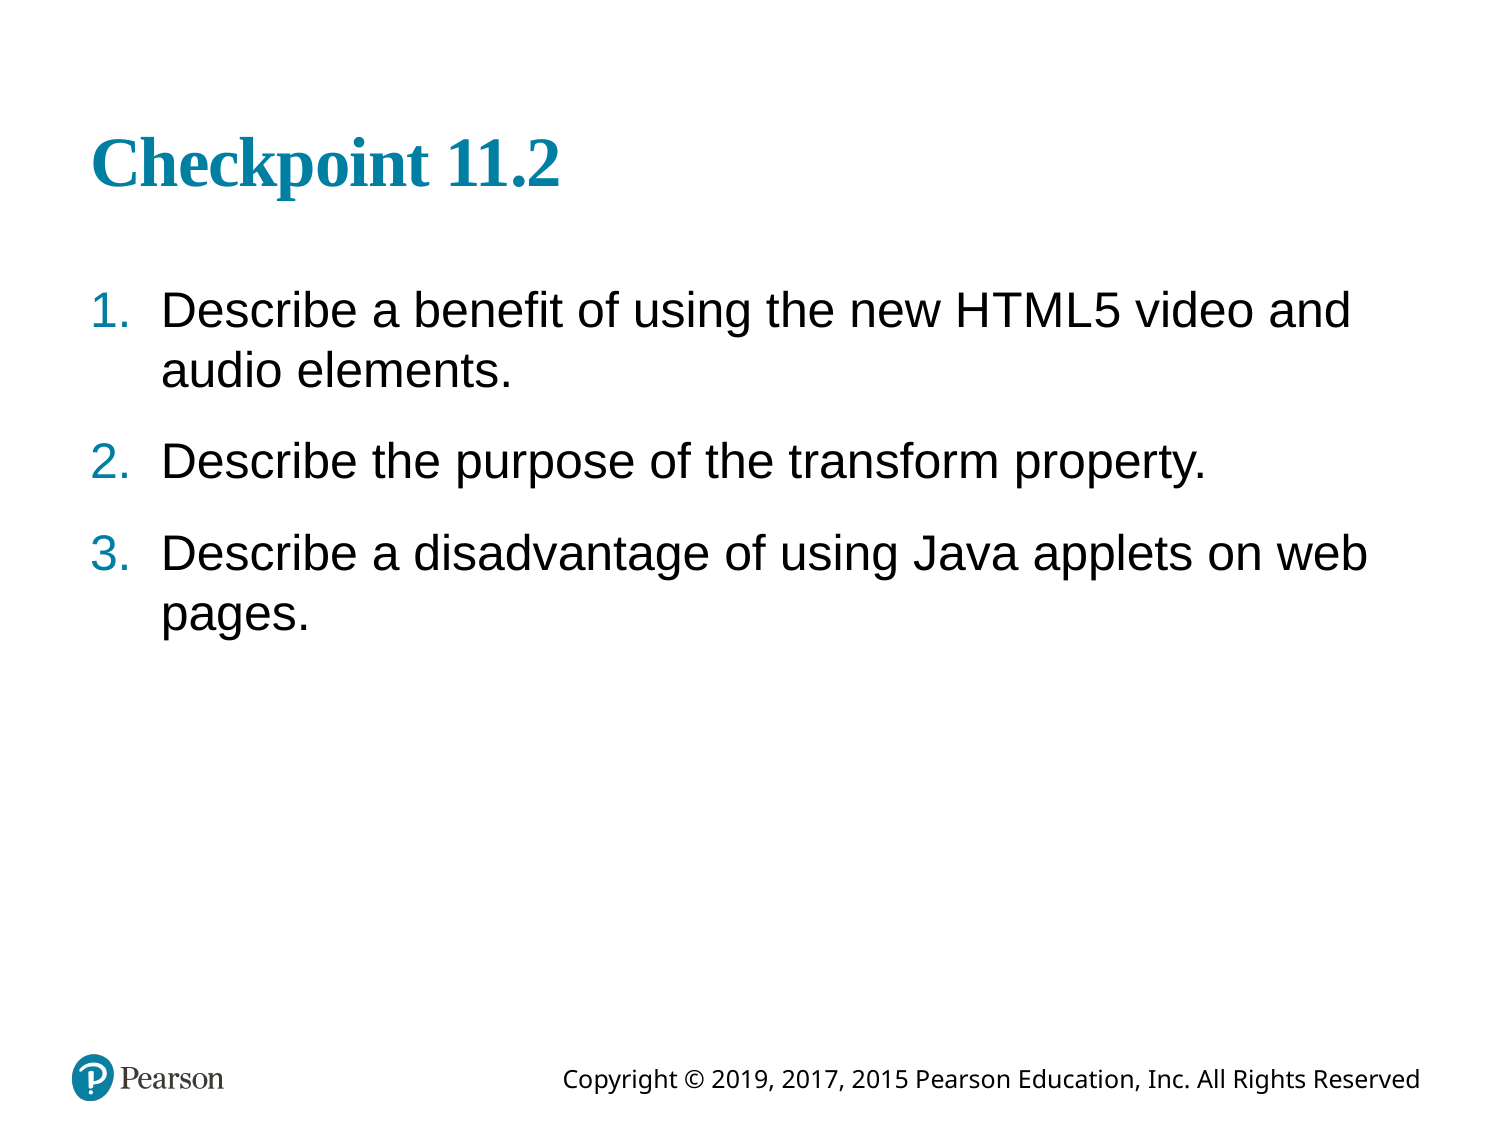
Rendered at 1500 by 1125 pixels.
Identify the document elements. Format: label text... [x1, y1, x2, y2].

list Describe a benefit of using the new H T M L 5 video and audio elements. Describe the purpose of the transform property. Describe a disadvantage of using Java applets on web pages. [75, 262, 1425, 931]
picture [72, 1054, 88, 1070]
title Checkpoint 11.2 [75, 0, 1425, 216]
picture [80, 1063, 106, 1088]
picture [98, 1054, 224, 1101]
picture [72, 1087, 83, 1101]
